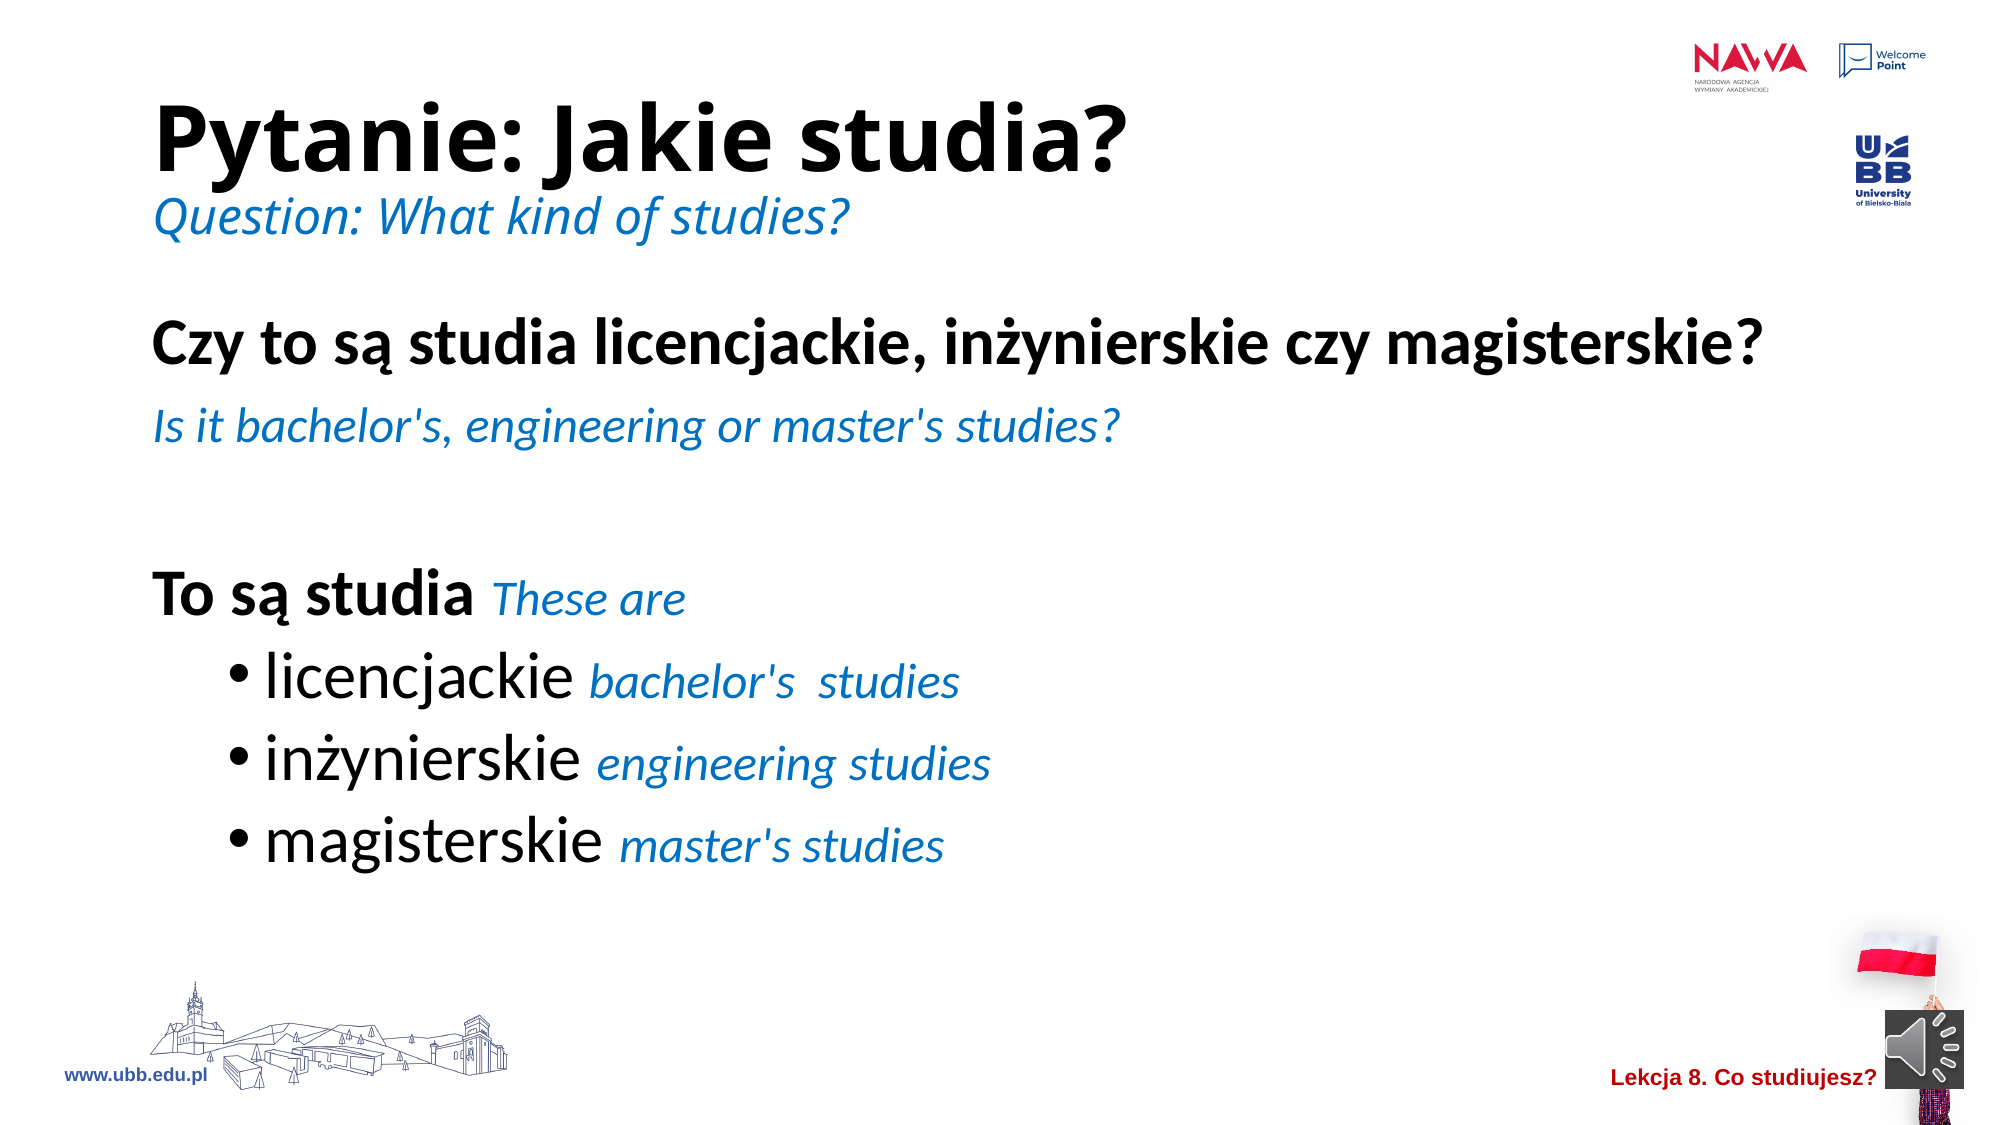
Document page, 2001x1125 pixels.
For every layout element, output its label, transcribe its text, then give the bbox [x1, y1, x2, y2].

list Czy to są studia licencjackie, inżynierskie czy magisterskie? Is it bachelor's, engineering or master's studies? To są studia These are licencjackie bachelor's studies inżynierskie engineering studies magisterskie master's studies [137, 299, 1863, 1014]
picture [1672, 11, 1941, 225]
picture [1829, 914, 1980, 1125]
text_box Lekcja 8. Co studiujesz? [1565, 1055, 1829, 1098]
picture [150, 981, 508, 1090]
title Pytanie: Jakie studia? Question: What kind of studies? [137, 59, 1863, 278]
text_box www.ubb.edu.pl [0, 1055, 273, 1093]
